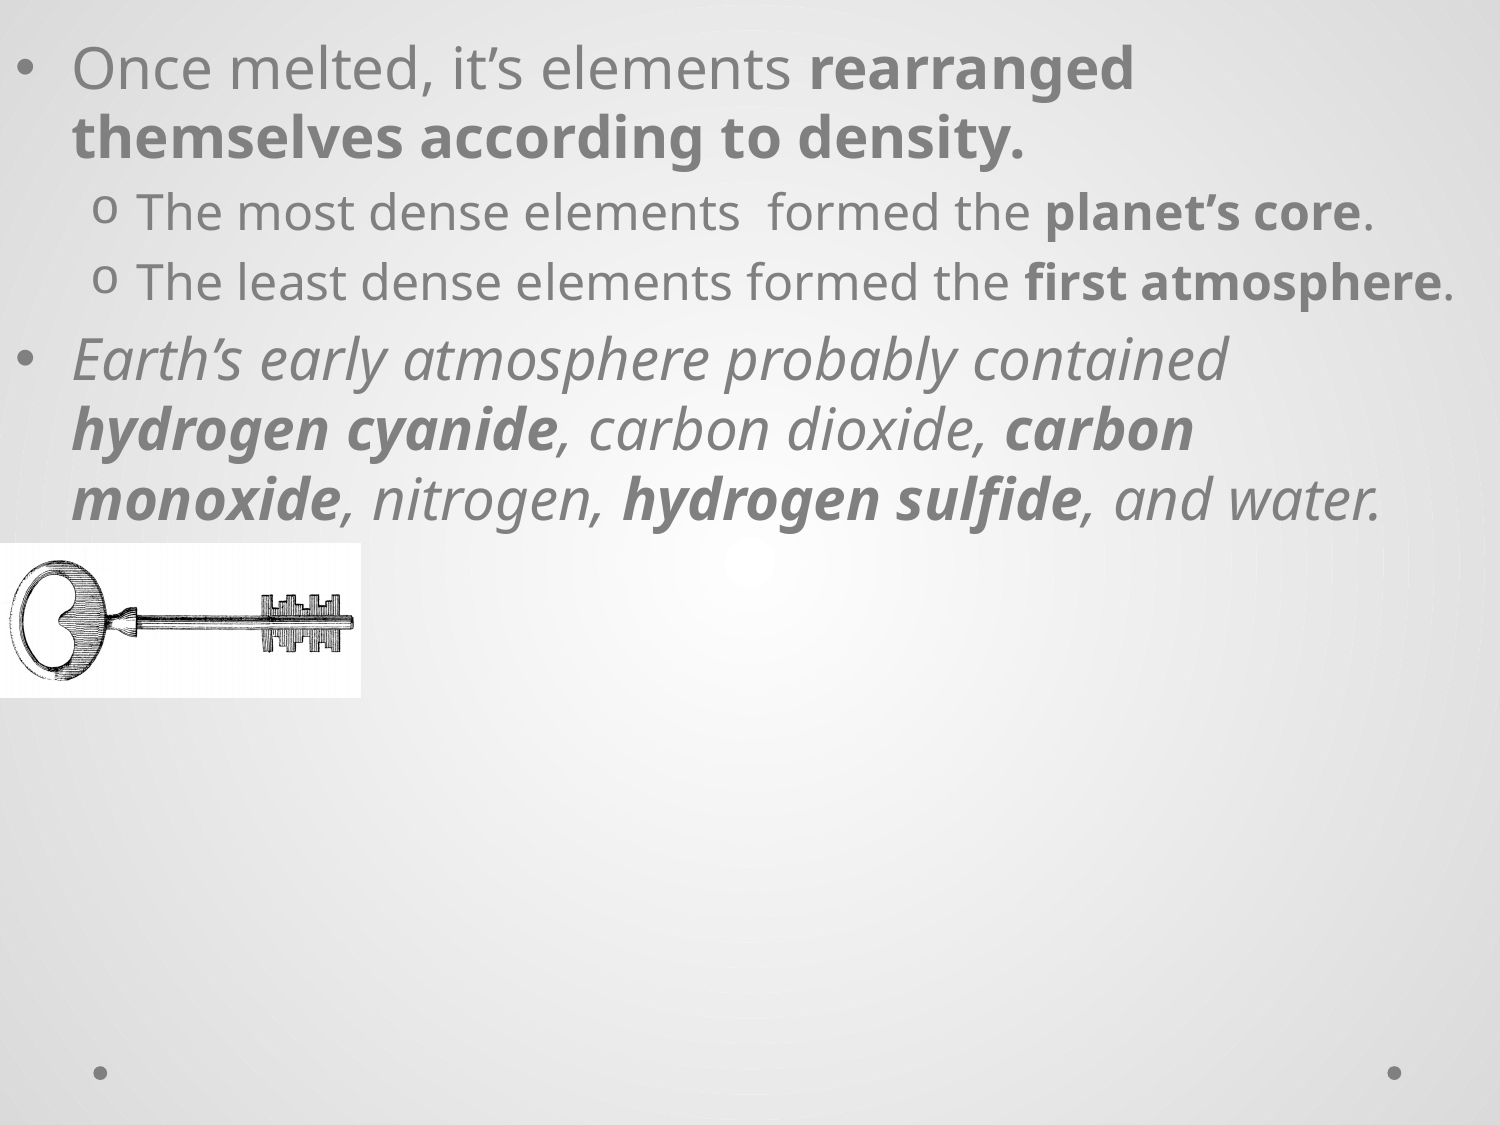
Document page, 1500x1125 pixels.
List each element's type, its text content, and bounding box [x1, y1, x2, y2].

picture [0, 543, 361, 698]
list Once melted, it’s elements rearranged themselves according to density. The most dense elements formed the planet’s core. The least dense elements formed the first atmosphere. Earth’s early atmosphere probably contained hydrogen cyanide, carbon dioxide, carbon monoxide, nitrogen, hydrogen sulfide, and water. [0, 23, 1500, 766]
